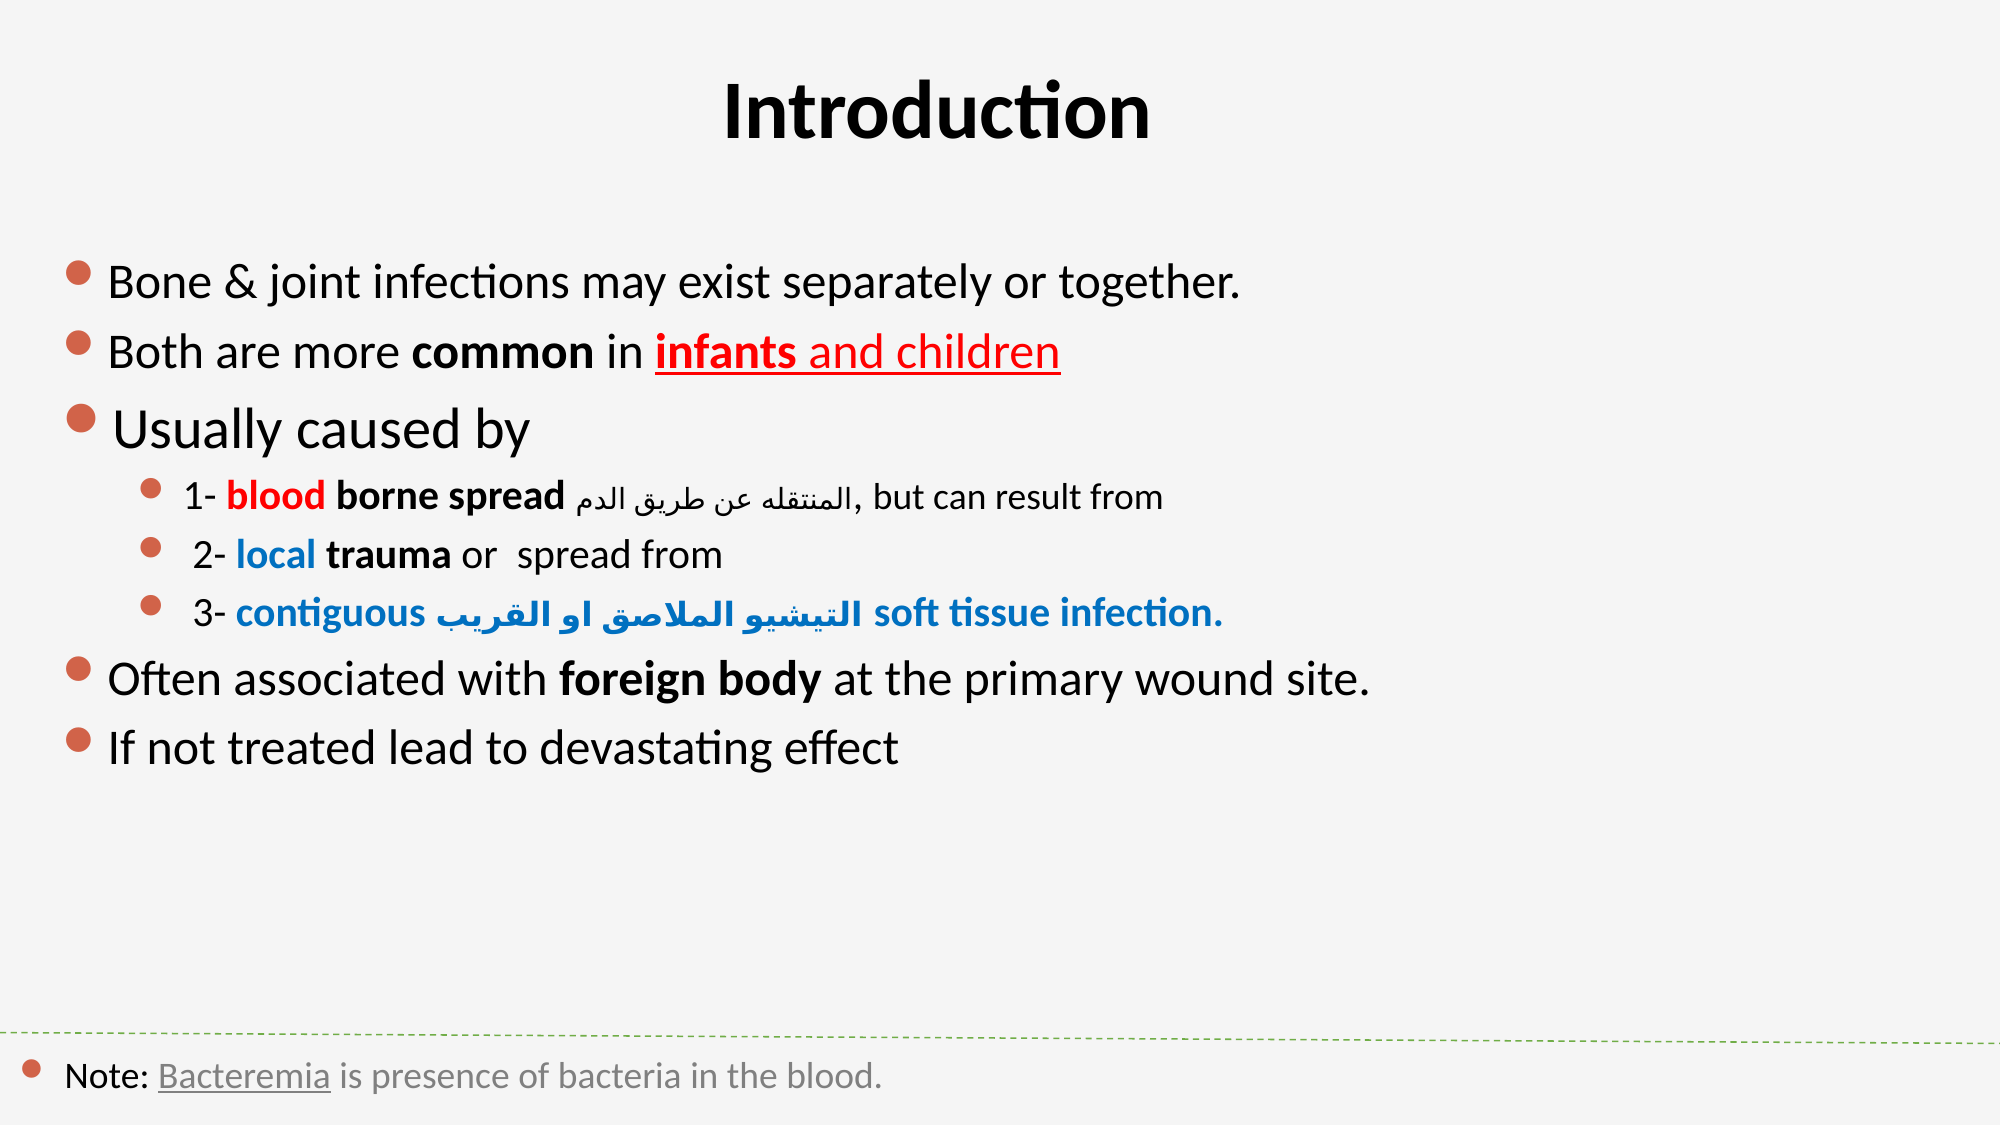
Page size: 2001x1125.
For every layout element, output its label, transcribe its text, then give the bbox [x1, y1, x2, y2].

text_box Bone & joint infections may exist separately or together. Both are more common in infants and children Usually caused by 1- blood borne spread المنتقله عن طريق الدم, but can result from 2- local trauma or spread from 3- contiguous التيشيو الملاصق او القريب soft tissue infection. Often associated with foreign body at the primary wound site. If not treated lead to devastating effect [47, 240, 1828, 783]
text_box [0, 1032, 2000, 1044]
text_box Introduction [401, 47, 1474, 163]
text_box Note: Bacteremia is presence of bacteria in the blood. [4, 1044, 900, 1104]
